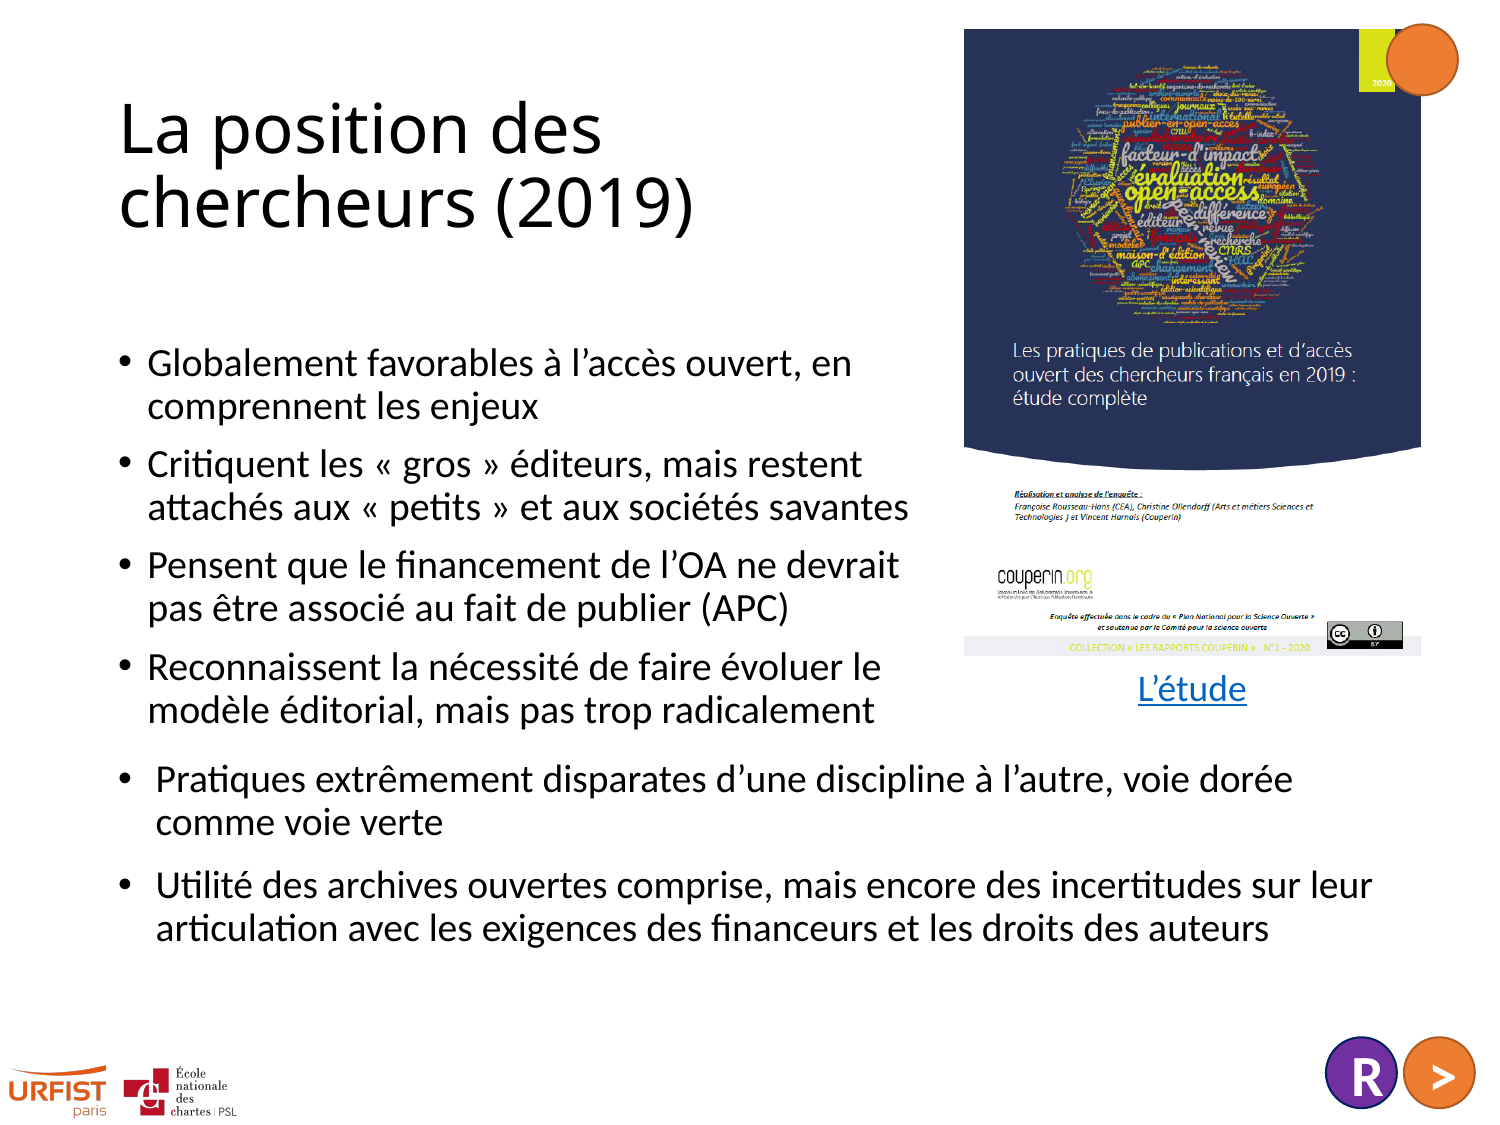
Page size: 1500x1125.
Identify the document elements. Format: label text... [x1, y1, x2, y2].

text_box Pratiques extrêmement disparates d’une discipline à l’autre, voie dorée comme voie verte Utilité des archives ouvertes comprise, mais encore des incertitudes sur leur articulation avec les exigences des financeurs et les droits des auteurs [103, 751, 1421, 978]
title La position des chercheurs (2019) [103, 59, 765, 278]
text_box R [1324, 1036, 1398, 1110]
picture [7, 1065, 239, 1121]
text_box > [1402, 1036, 1476, 1110]
text_box L’étude [1023, 675, 1362, 716]
list Globalement favorables à l’accès ouvert, en comprennent les enjeux Critiquent les « gros » éditeurs, mais restent attachés aux « petits » et aux sociétés savantes Pensent que le financement de l’OA ne devrait pas être associé au fait de publier (APC) Reconnaissent la nécessité de faire évoluer le modèle éditorial, mais pas trop radicalement [103, 334, 928, 751]
text_box [1403, 23, 1459, 97]
picture [964, 29, 1421, 675]
